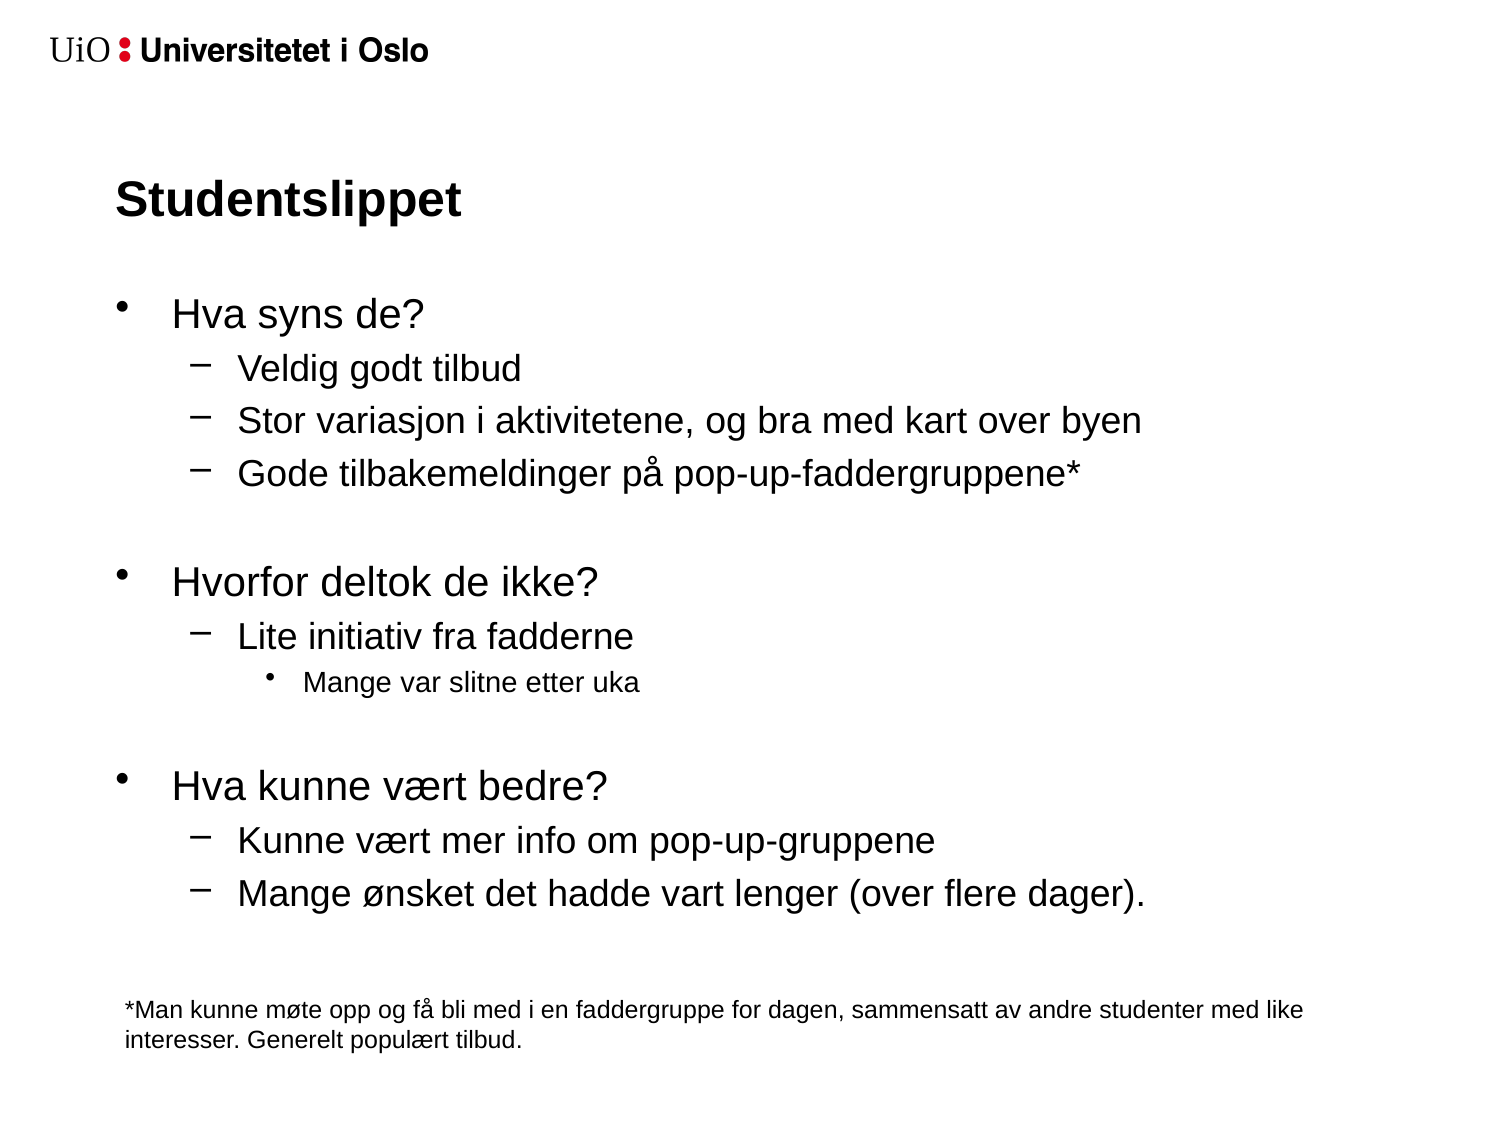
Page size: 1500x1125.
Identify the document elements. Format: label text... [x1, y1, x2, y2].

title Studentslippet [100, 137, 1426, 256]
picture [50, 37, 428, 62]
list Hva syns de? Veldig godt tilbud Stor variasjon i aktivitetene, og bra med kart over byen Gode tilbakemeldinger på pop-up-faddergruppene* Hvorfor deltok de ikke? Lite initiativ fra fadderne Mange var slitne etter uka Hva kunne vært bedre? Kunne vært mer info om pop-up-gruppene Mange ønsket det hadde vart lenger (over flere dager). *Man kunne møte opp og få bli med i en faddergruppe for dagen, sammensatt av andre studenter med like interesser. Generelt populært tilbud. [100, 278, 1412, 1059]
